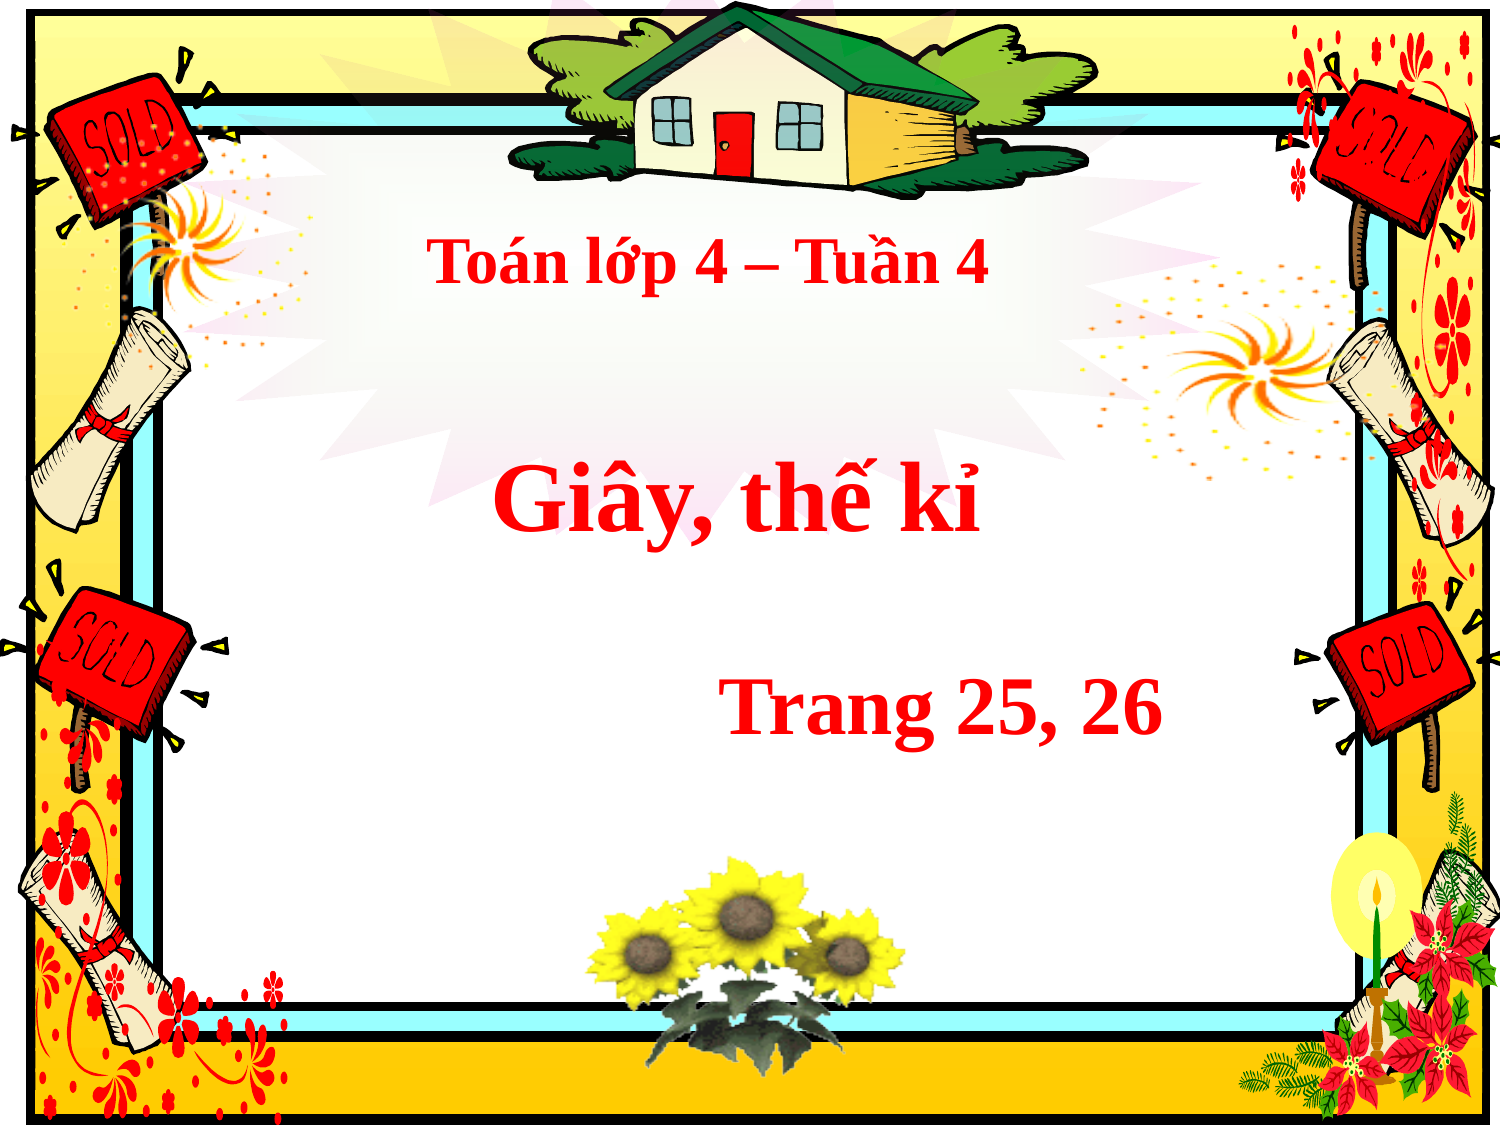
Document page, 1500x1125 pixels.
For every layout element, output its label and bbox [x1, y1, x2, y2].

text_box [35, 621, 288, 1125]
picture [0, 0, 1500, 1125]
text_box [1287, 24, 1476, 603]
